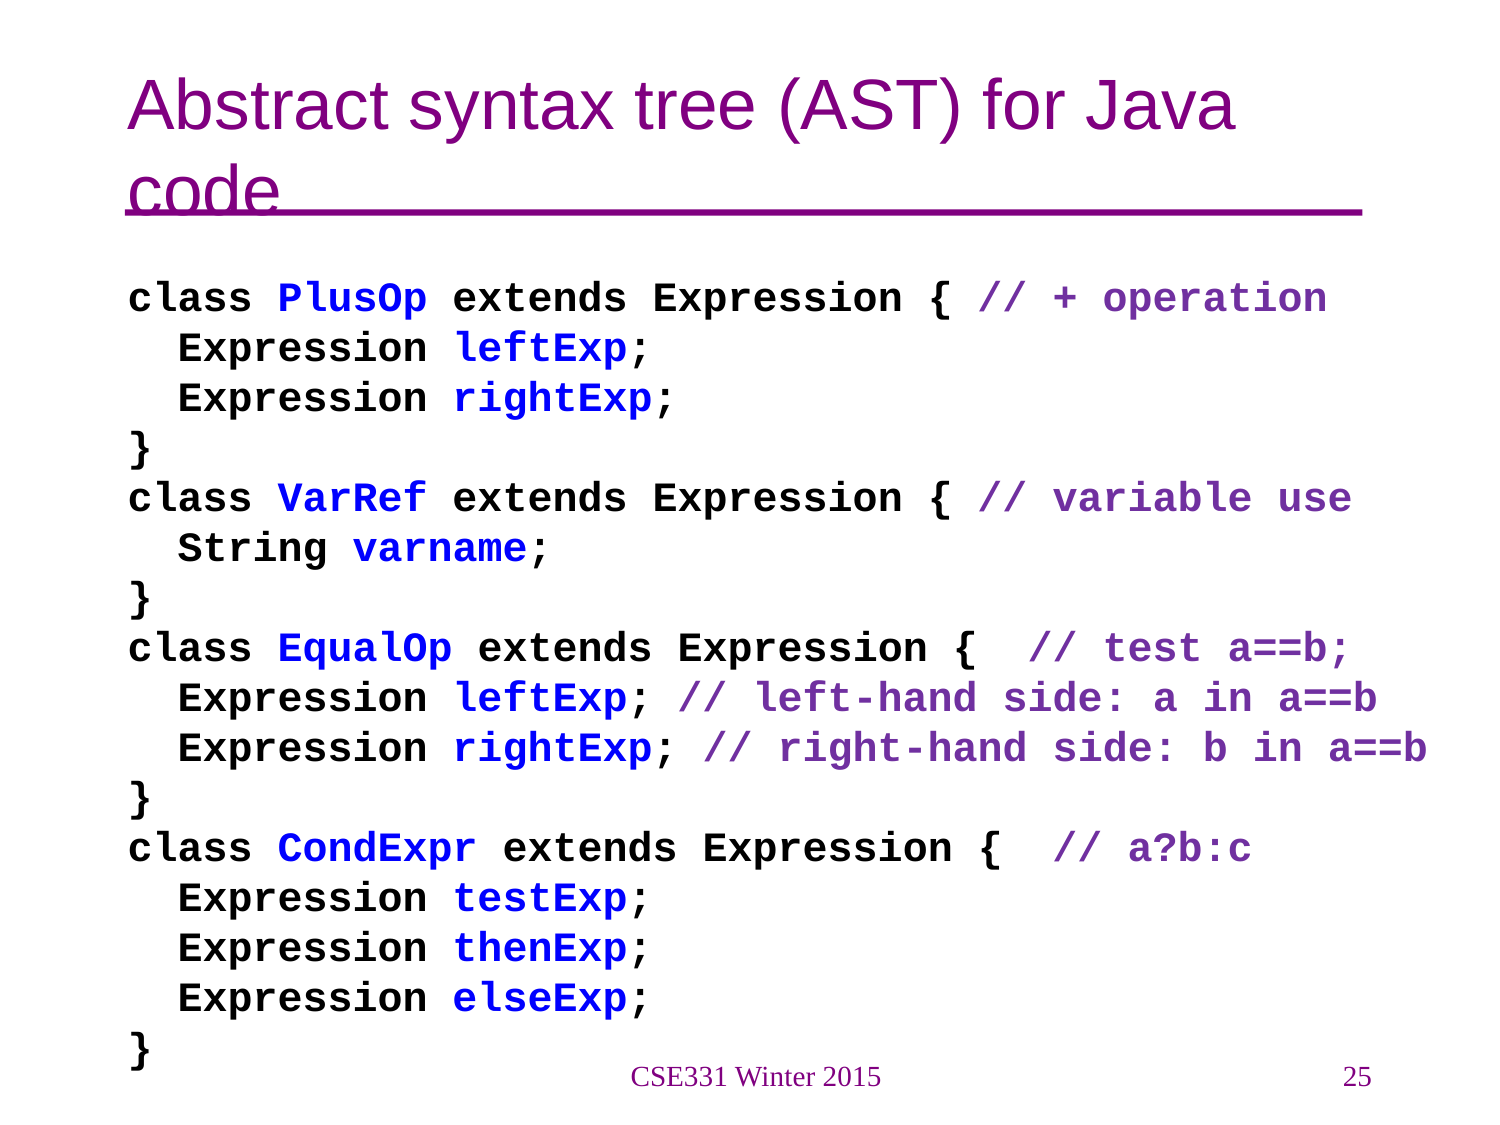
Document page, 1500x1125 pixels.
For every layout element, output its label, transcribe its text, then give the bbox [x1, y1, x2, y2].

slide_number 25 [1074, 1049, 1388, 1125]
list class PlusOp extends Expression { // + operation Expression leftExp; Expression rightExp; } class VarRef extends Expression { // variable use String varname; } class EqualOp extends Expression { // test a==b; Expression leftExp; // left-hand side: a in a==b Expression rightExp; // right-hand side: b in a==b } class CondExpr extends Expression { // a?b:c Expression testExp; Expression thenExp; Expression elseExp; } [112, 262, 1463, 1063]
title Abstract syntax tree (AST) for Java code [112, 50, 1388, 238]
footer CSE331 Winter 2015 [474, 1049, 1038, 1125]
